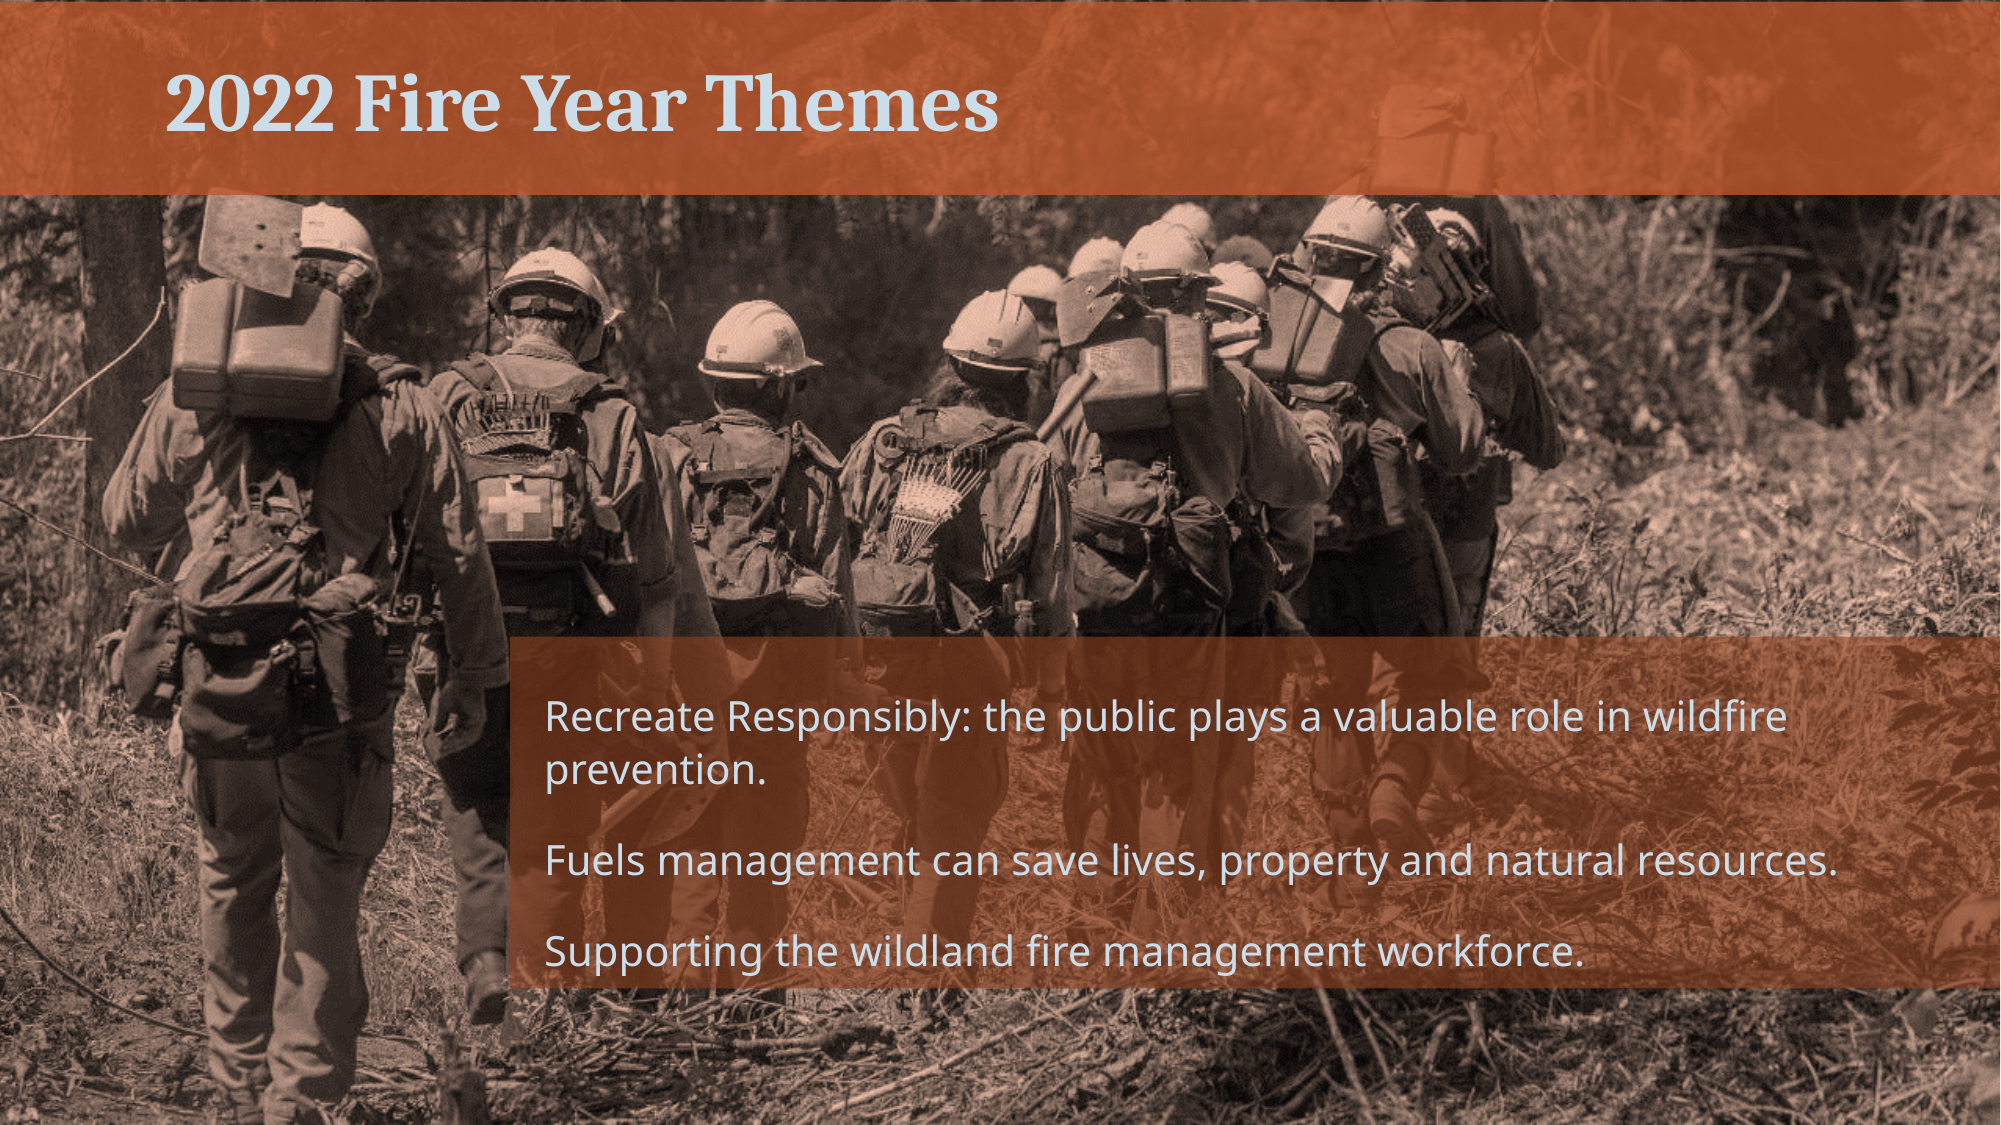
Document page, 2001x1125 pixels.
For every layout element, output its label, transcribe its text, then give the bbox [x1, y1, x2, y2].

title 2022 Fire Year Themes [0, 1, 2000, 195]
text_box [509, 636, 2000, 989]
list Recreate Responsibly: the public plays a valuable role in wildfire prevention. Fuels management can save lives, property and natural resources. Supporting the wildland fire management workforce. [529, 678, 1921, 1021]
